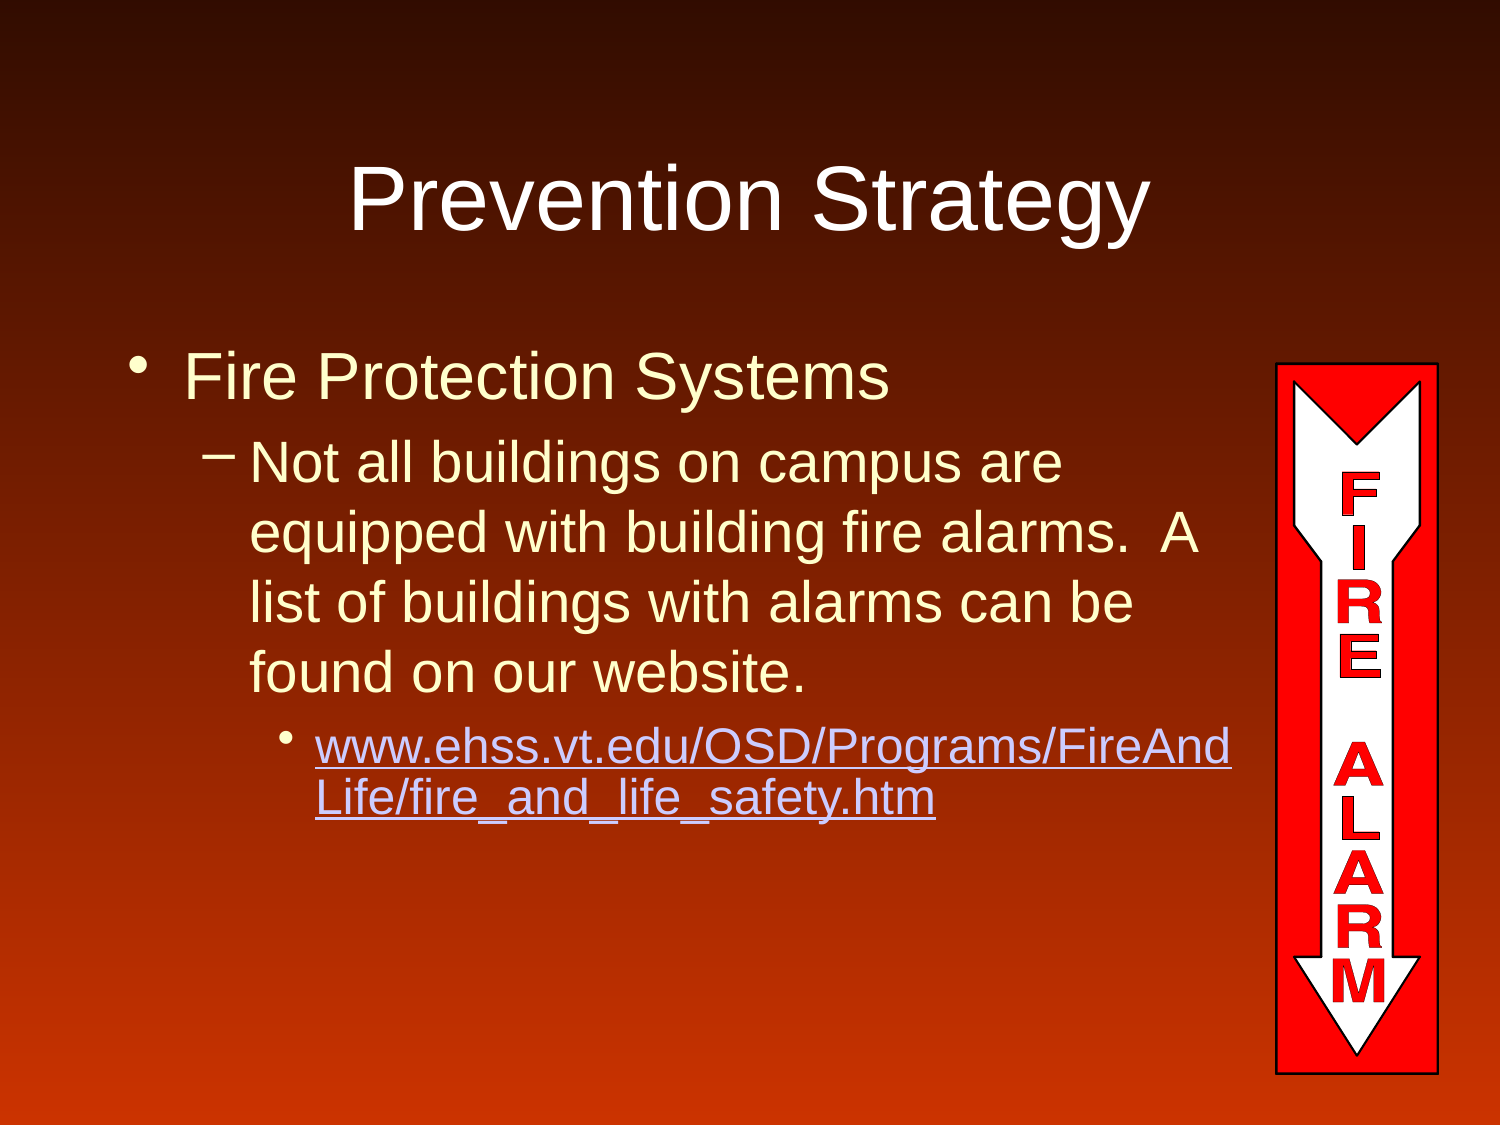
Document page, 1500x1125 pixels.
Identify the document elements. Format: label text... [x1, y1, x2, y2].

picture [1274, 362, 1440, 1076]
list Fire Protection Systems Not all buildings on campus are equipped with building fire alarms. A list of buildings with alarms can be found on our website. www.ehss.vt.edu/OSD/Programs/FireAndLife/fire_and_life_safety.htm [112, 324, 1263, 1000]
title Prevention Strategy [112, 99, 1388, 288]
